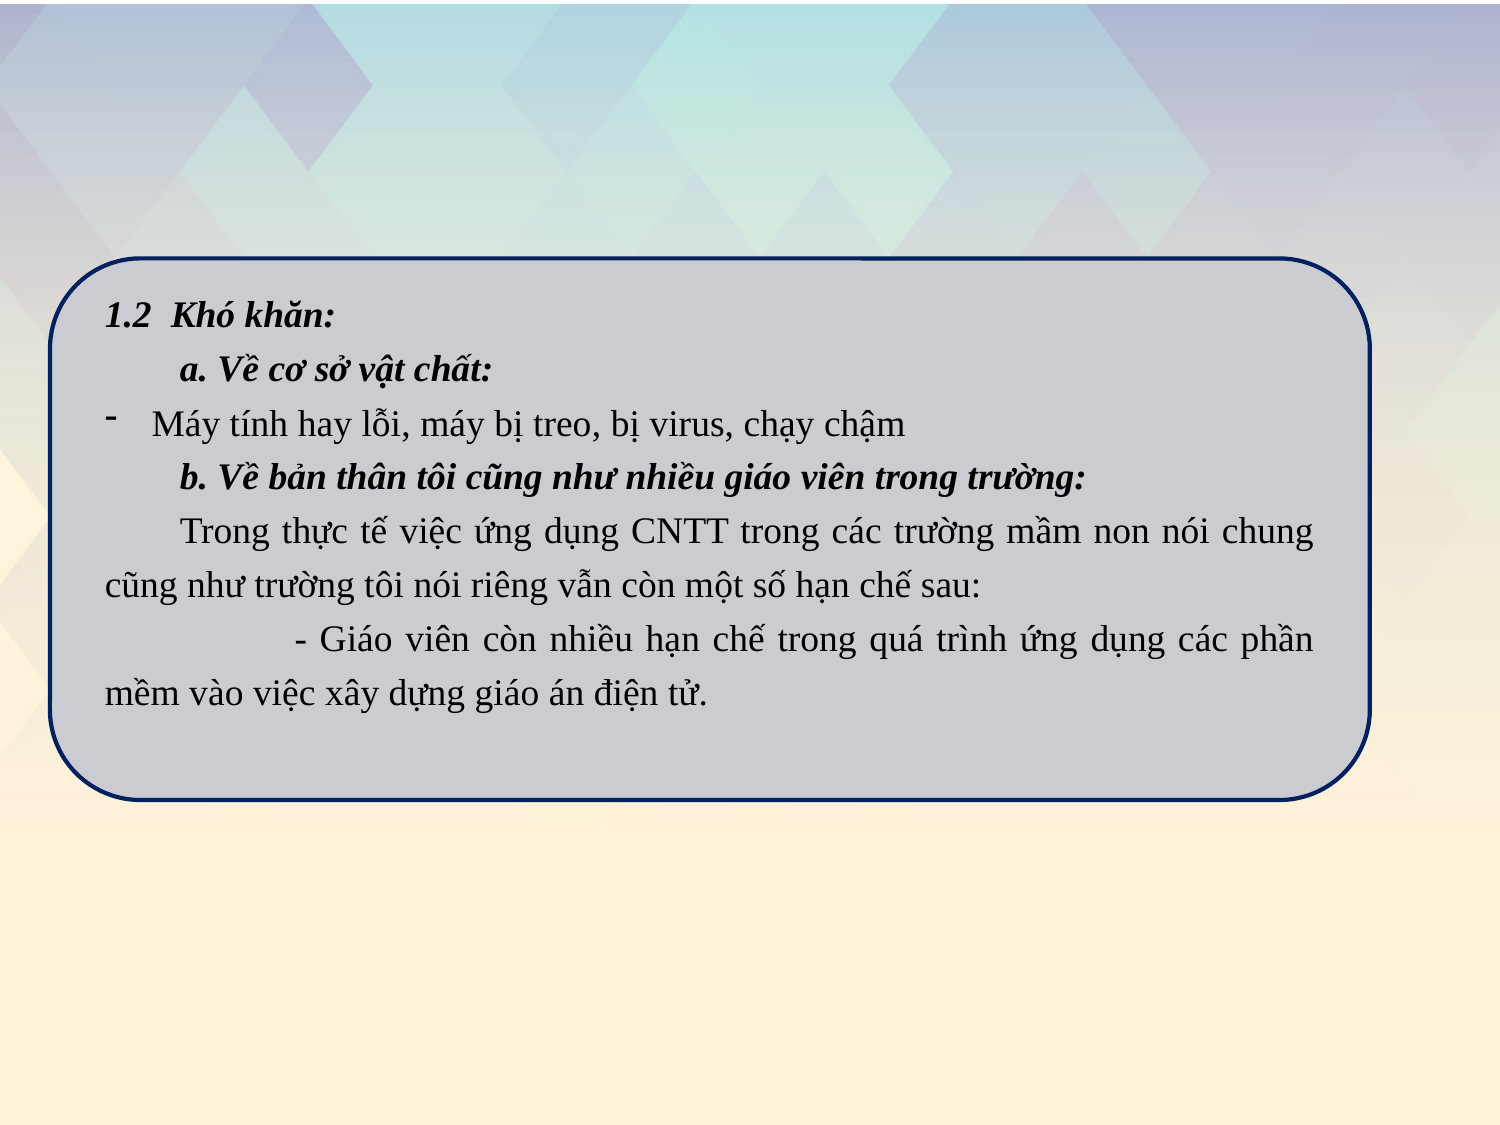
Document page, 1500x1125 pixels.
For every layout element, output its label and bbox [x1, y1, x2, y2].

picture [0, 4, 1500, 1125]
text_box [49, 258, 1371, 801]
